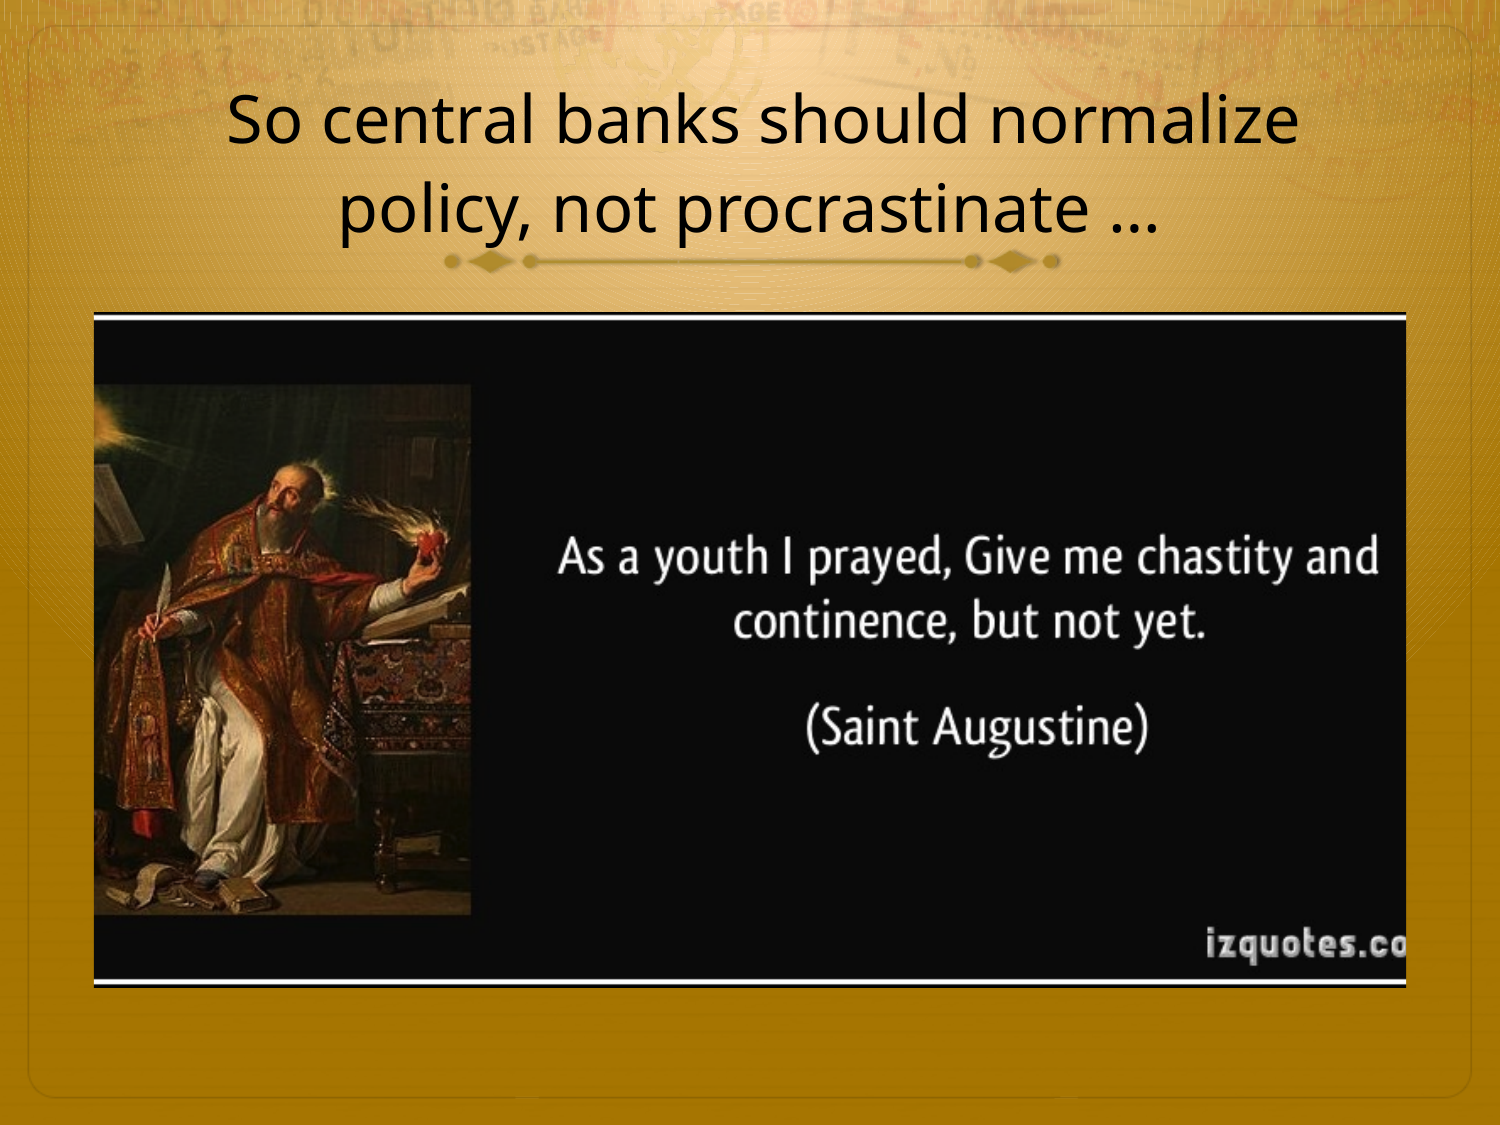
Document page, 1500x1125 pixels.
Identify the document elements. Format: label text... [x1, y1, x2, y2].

title So central banks should normalize policy, not procrastinate … [93, 45, 1407, 233]
picture [0, 0, 1500, 1125]
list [93, 312, 1407, 988]
